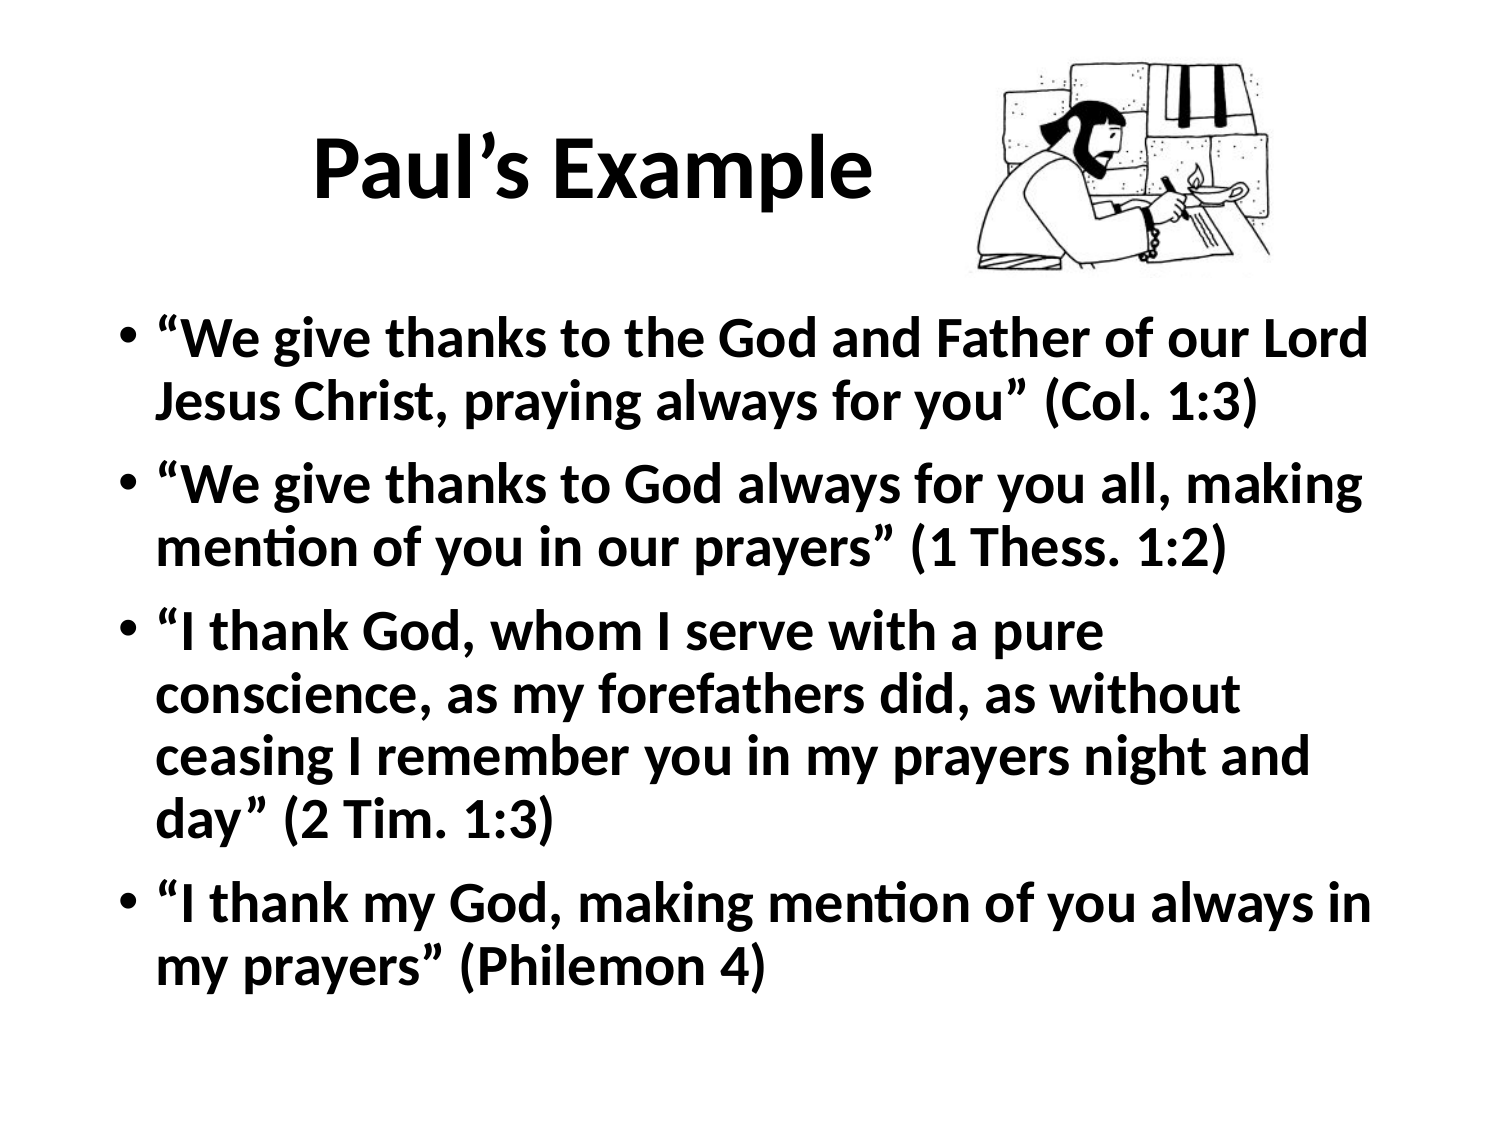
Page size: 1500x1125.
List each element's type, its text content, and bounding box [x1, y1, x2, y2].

picture [934, 47, 1320, 278]
list “We give thanks to the God and Father of our Lord Jesus Christ, praying always for you” (Col. 1:3) “We give thanks to God always for you all, making mention of you in our prayers” (1 Thess. 1:2) “I thank God, whom I serve with a pure conscience, as my forefathers did, as without ceasing I remember you in my prayers night and day” (2 Tim. 1:3) “I thank my God, making mention of you always in my prayers” (Philemon 4) [103, 299, 1397, 1014]
title Paul’s Example [103, 59, 934, 278]
